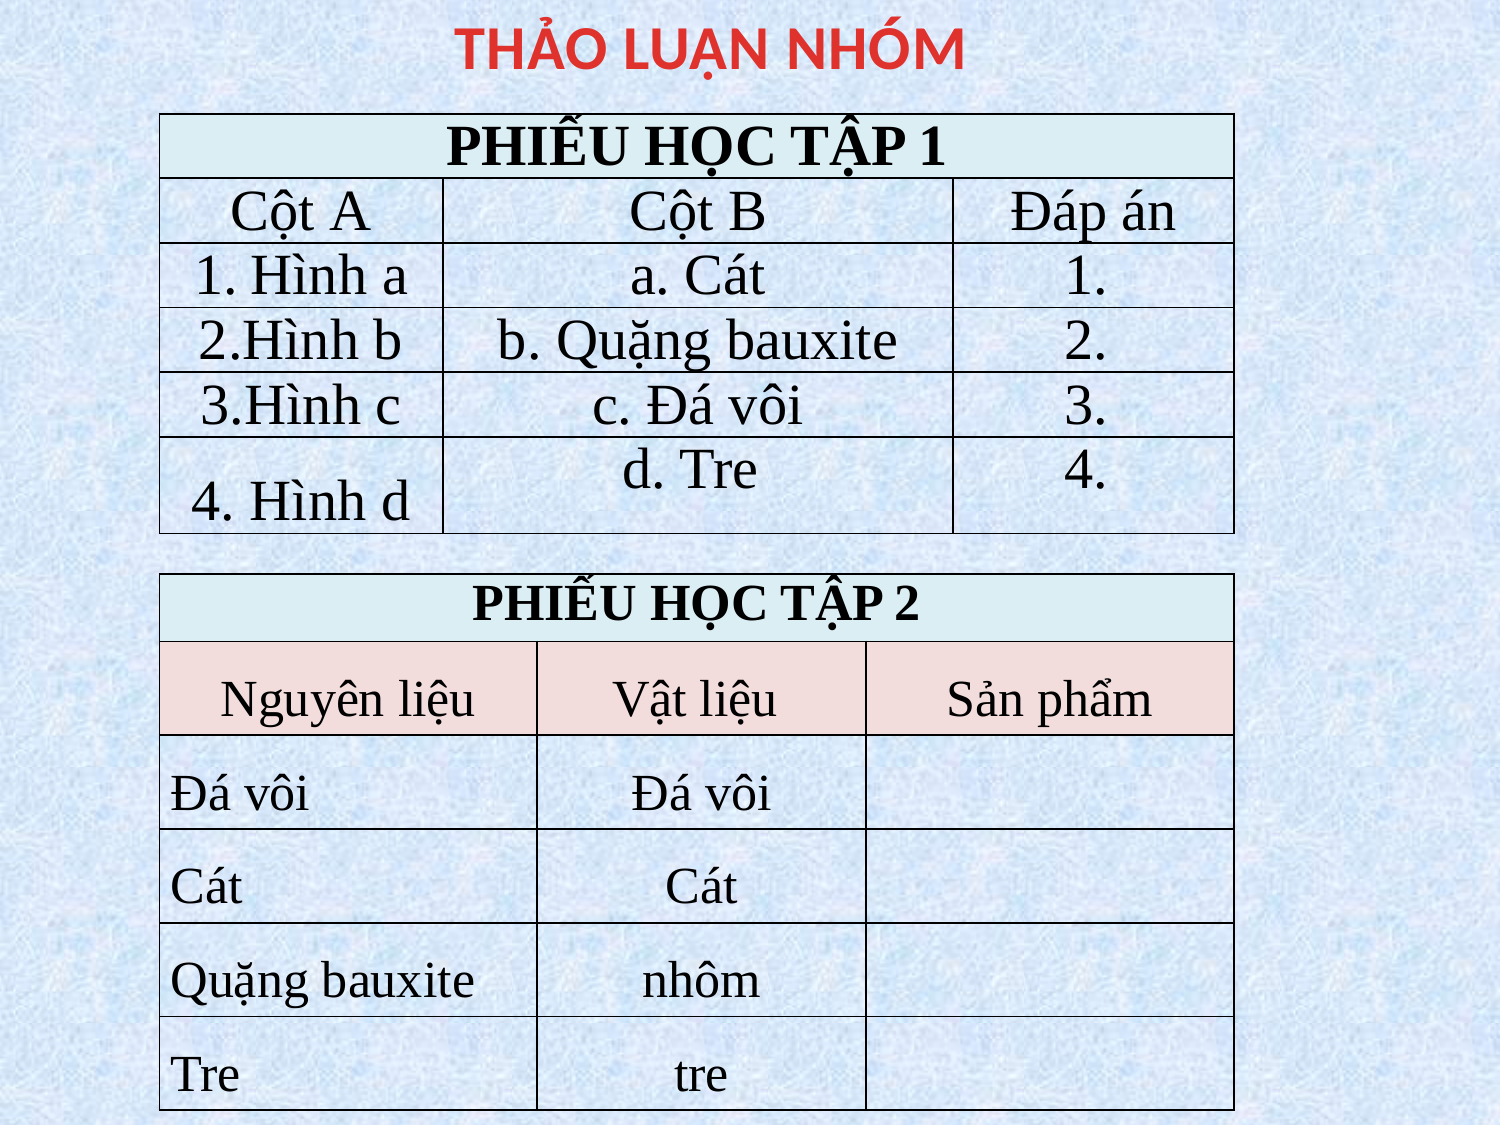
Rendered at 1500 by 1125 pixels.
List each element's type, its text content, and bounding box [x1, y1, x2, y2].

table_cell Cột A [160, 179, 442, 242]
table_cell d. Tre [444, 438, 952, 533]
text_box THẢO LUẬN NHÓM [439, 0, 983, 89]
table_cell 3.Hình c [160, 373, 442, 436]
table_header PHIẾU HỌC TẬP 2 [160, 575, 1233, 641]
table_cell Cột B [444, 179, 952, 242]
table_cell b. Quặng bauxite [444, 308, 952, 371]
table_cell [867, 1017, 1233, 1109]
table_cell Tre [160, 1017, 536, 1109]
table_cell 3. [954, 373, 1233, 436]
picture [0, 0, 1500, 1125]
table_cell [867, 736, 1233, 828]
table_cell 1. [954, 244, 1233, 307]
table_header PHIẾU HỌC TẬP 1 [160, 115, 1233, 177]
table_cell c. Đá vôi [444, 373, 952, 436]
table_cell 4. [954, 438, 1233, 533]
table_cell tre [538, 1017, 865, 1109]
table_cell nhôm [538, 924, 865, 1016]
table_cell Nguyên liệu [160, 642, 536, 734]
table_cell Quặng bauxite [160, 924, 536, 1016]
table_cell Hình a [160, 244, 442, 307]
table_cell 2.Hình b [160, 308, 442, 371]
table_cell Đá vôi [160, 736, 536, 828]
table_cell a. Cát [444, 244, 952, 307]
table_cell Đáp án [954, 179, 1233, 242]
table_cell Cát [538, 830, 865, 922]
table_cell 2. [954, 308, 1233, 371]
table_cell 4. Hình d [160, 438, 442, 533]
table_cell Sản phẩm [867, 642, 1233, 734]
table_cell [867, 924, 1233, 1016]
table_cell [867, 830, 1233, 922]
table_cell Đá vôi [538, 736, 865, 828]
table_cell Cát [160, 830, 536, 922]
table_cell Vật liệu [538, 642, 865, 734]
